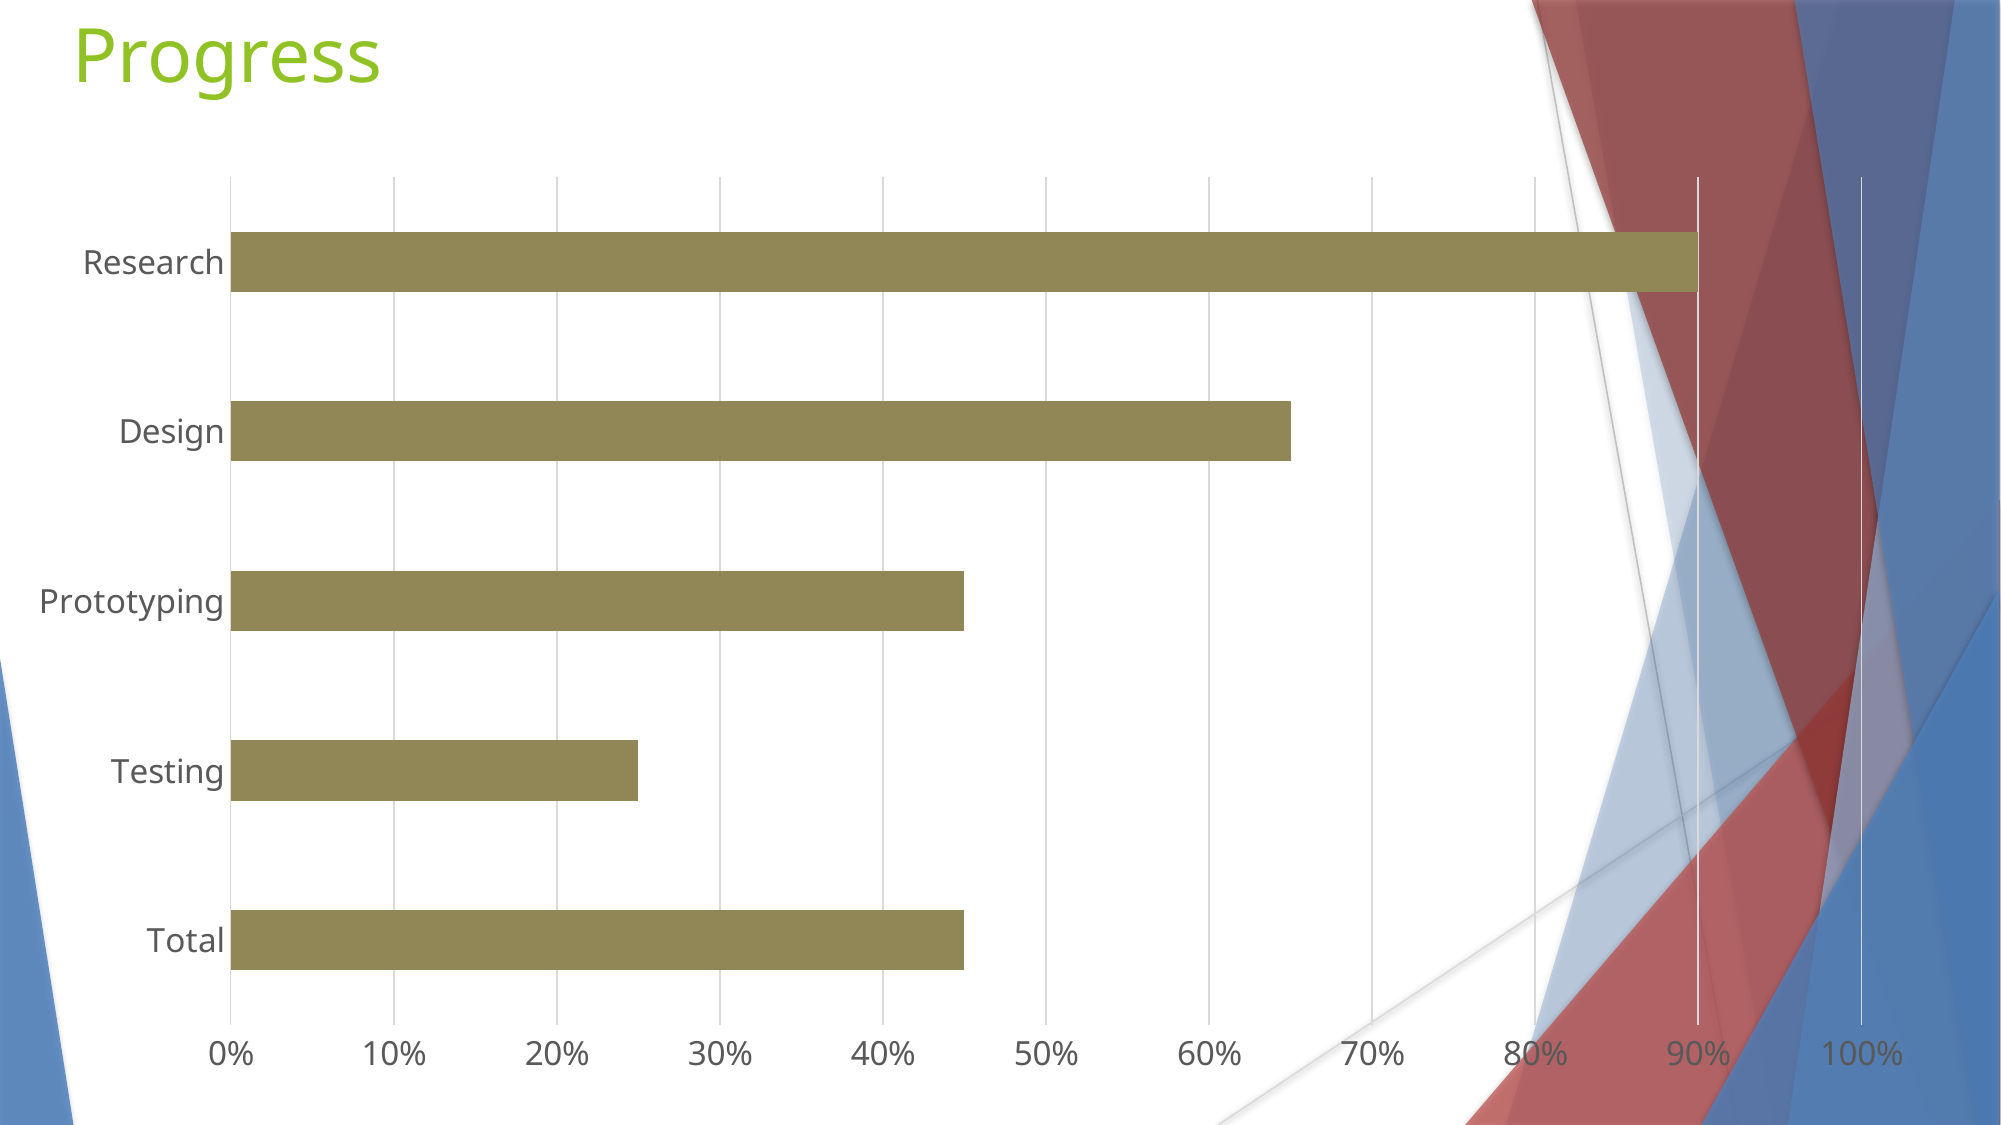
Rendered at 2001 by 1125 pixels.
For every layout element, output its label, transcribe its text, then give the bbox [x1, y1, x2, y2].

text_box Progress [57, 0, 1783, 154]
chart [0, 157, 1942, 1094]
